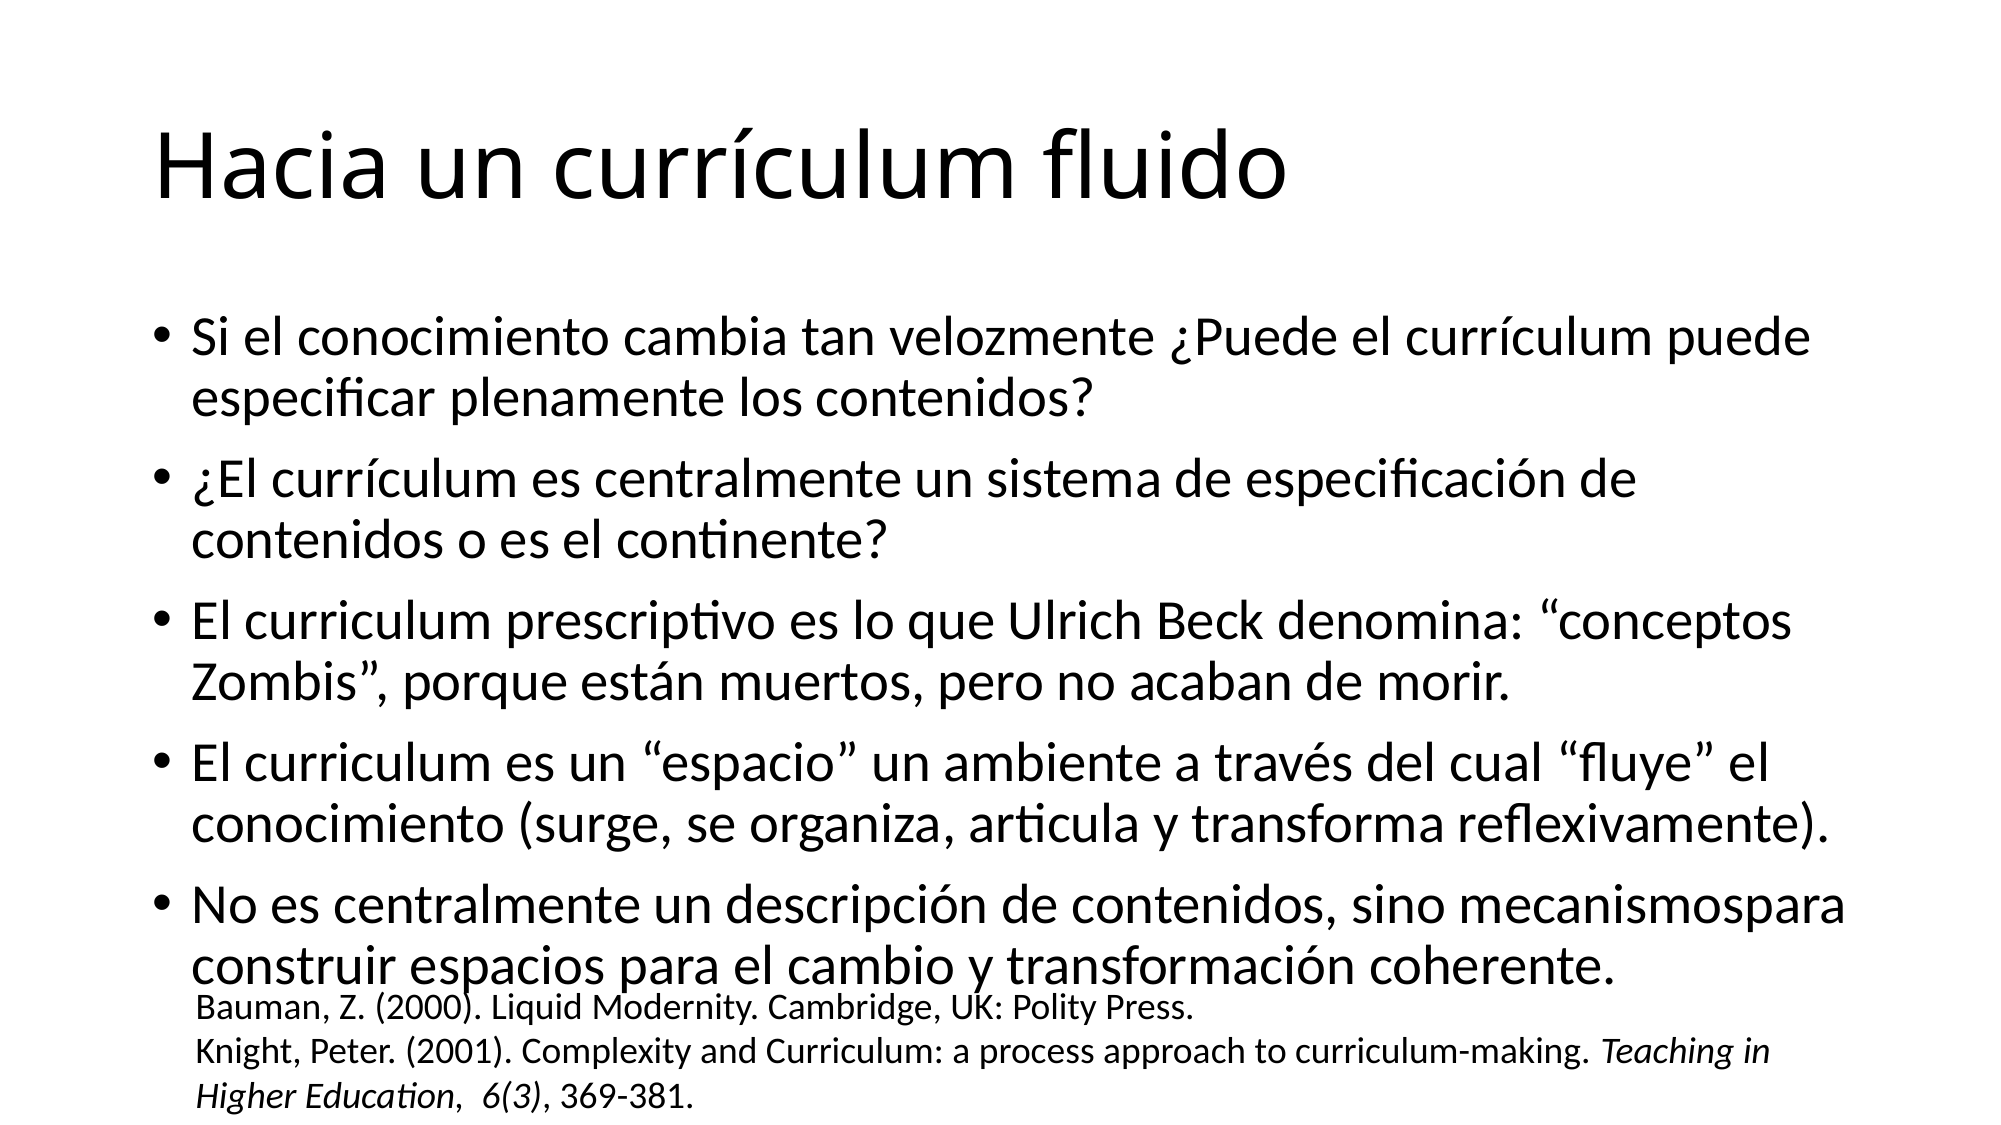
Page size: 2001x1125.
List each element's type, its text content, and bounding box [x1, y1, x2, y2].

title Hacia un currículum fluido [137, 59, 1863, 278]
list Si el conocimiento cambia tan velozmente ¿Puede el currículum puede especificar plenamente los contenidos? ¿El currículum es centralmente un sistema de especificación de contenidos o es el continente? El curriculum prescriptivo es lo que Ulrich Beck denomina: “conceptos Zombis”, porque están muertos, pero no acaban de morir. El curriculum es un “espacio” un ambiente a través del cual “fluye” el conocimiento (surge, se organiza, articula y transforma reflexivamente). No es centralmente un descripción de contenidos, sino mecanismospara construir espacios para el cambio y transformación coherente. [137, 299, 1863, 1014]
text_box Knight, Peter. (2001). Complexity and Curriculum: a process approach to curriculum-making. Teaching in Higher Education, 6(3), 369-381. [180, 1018, 1890, 1124]
text_box Bauman, Z. (2000). Liquid Modernity. Cambridge, UK: Polity Press. [180, 974, 1743, 1035]
